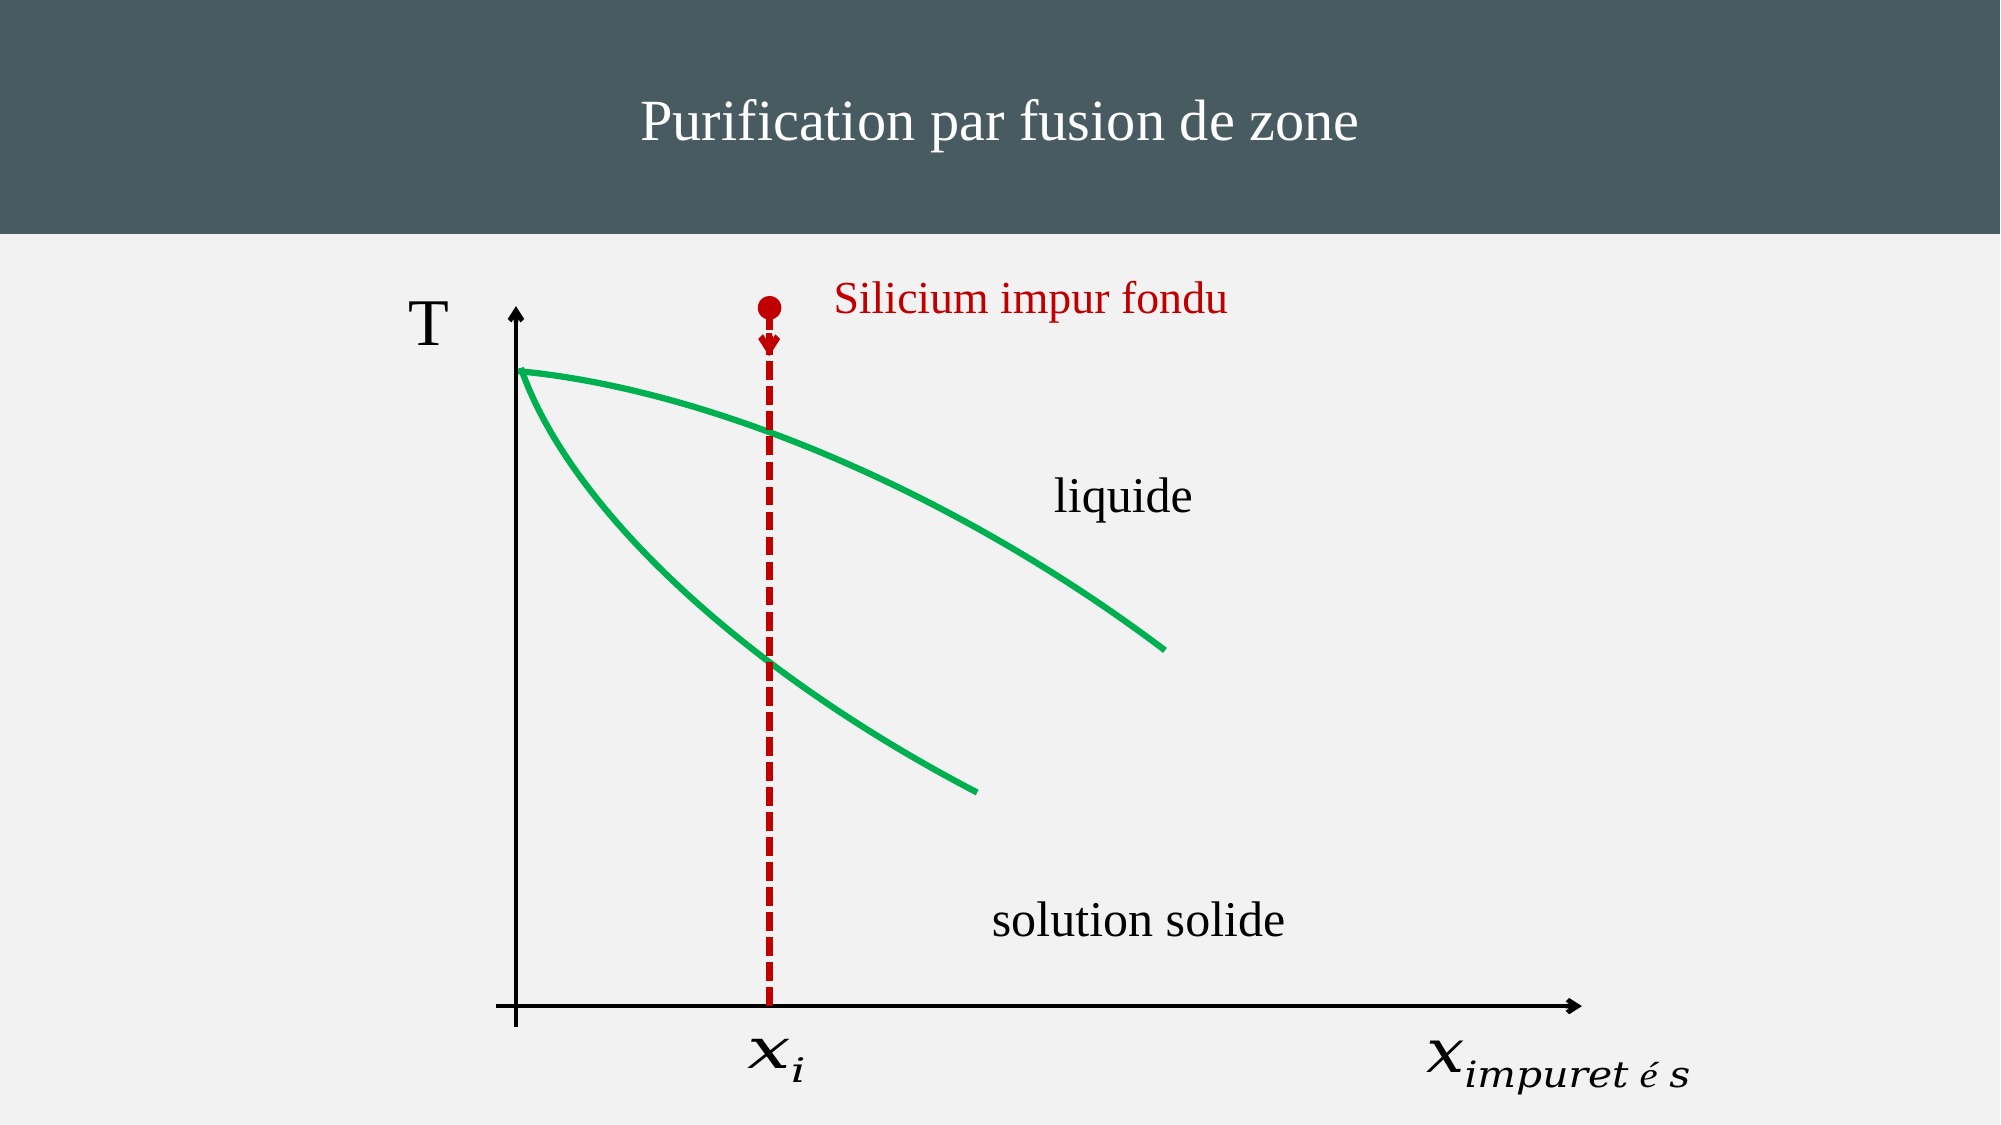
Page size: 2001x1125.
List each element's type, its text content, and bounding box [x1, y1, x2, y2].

text_box [790, 438, 1167, 610]
text_box [944, 731, 1023, 793]
text_box [770, 431, 1166, 823]
text_box [518, 370, 769, 699]
text_box Silicium impur fondu [818, 260, 1244, 331]
text_box [525, 382, 687, 595]
text_box T [394, 271, 465, 367]
text_box liquide [1039, 454, 1209, 530]
text_box solution solide [977, 878, 1301, 954]
text_box [756, 294, 783, 321]
text_box Purification par fusion de zone [0, 0, 2000, 235]
